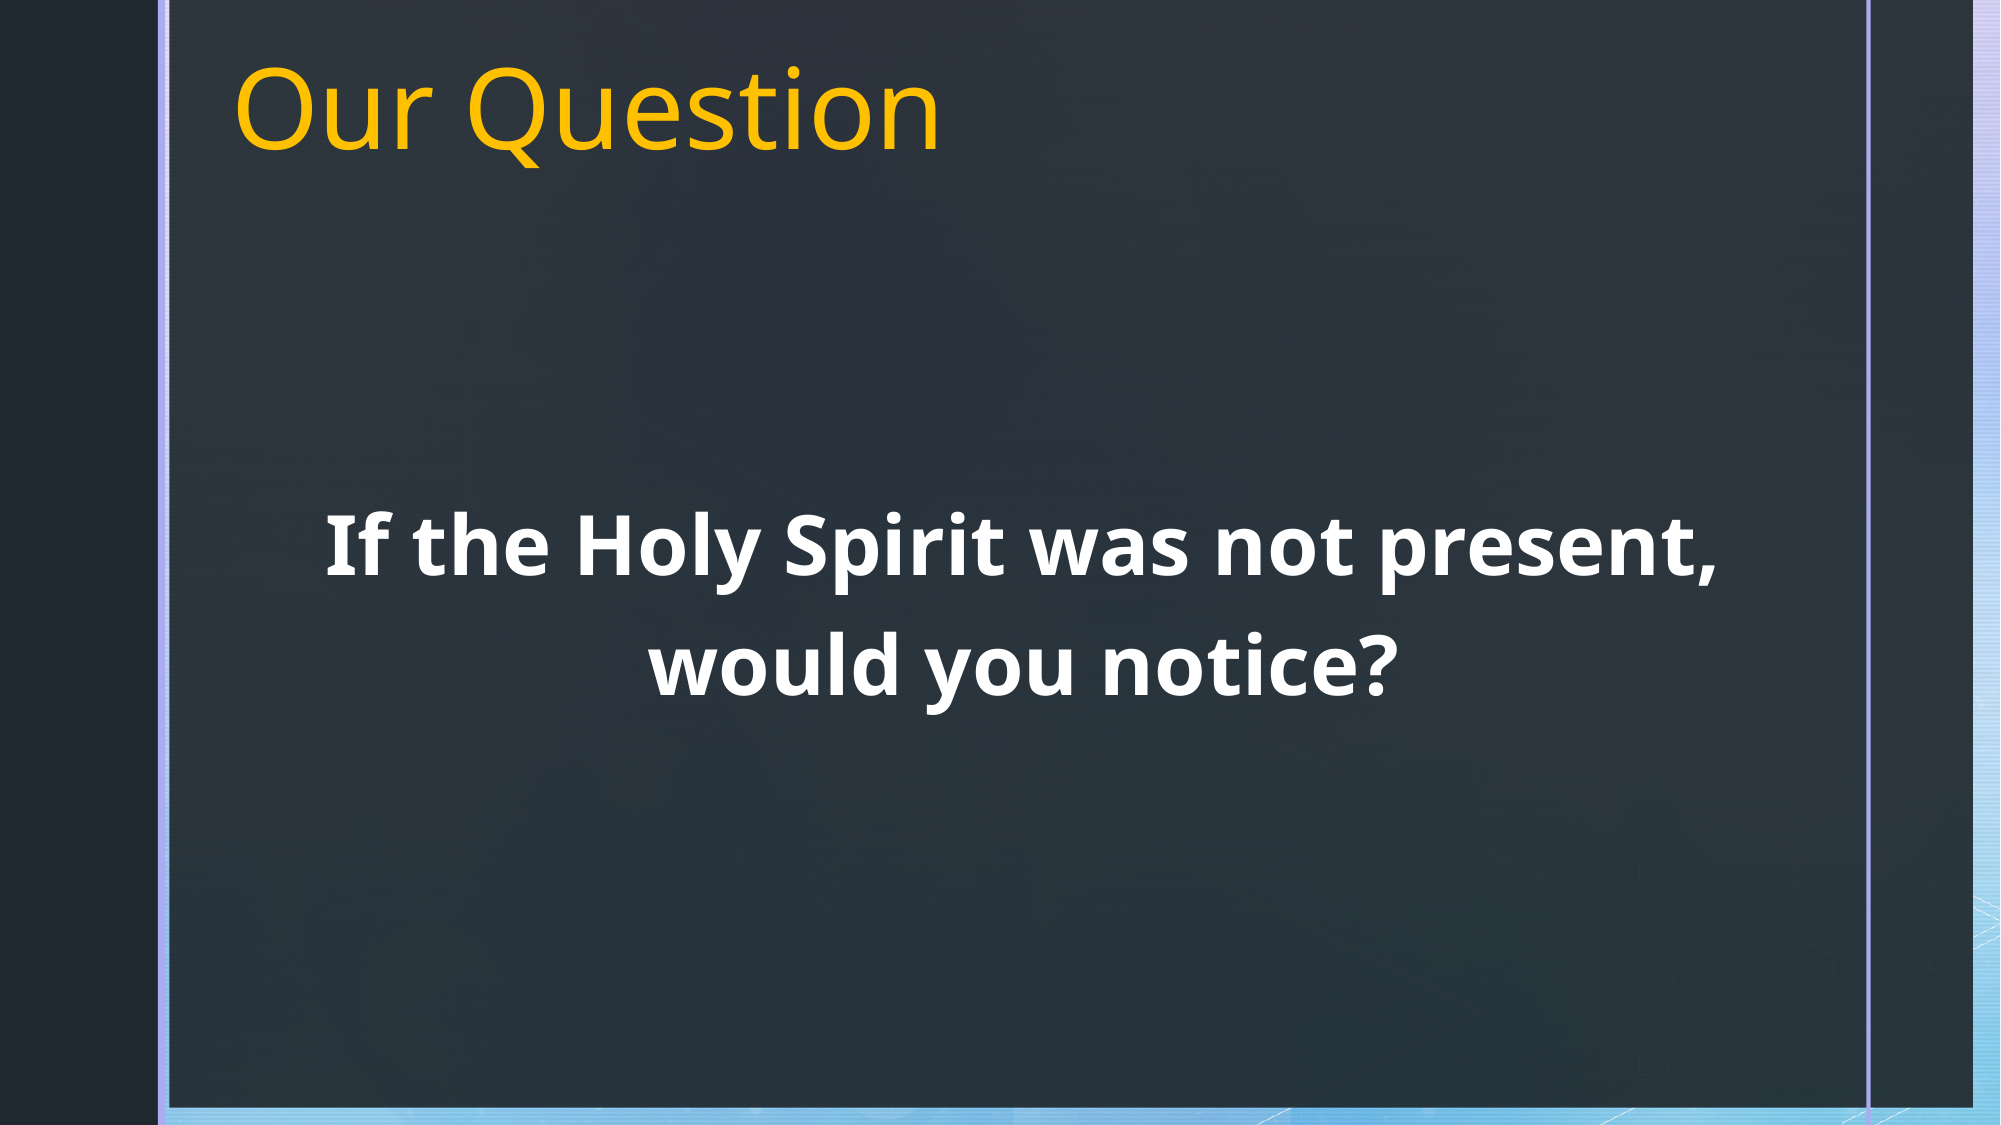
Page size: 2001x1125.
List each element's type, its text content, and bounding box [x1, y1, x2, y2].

picture [1871, 0, 2001, 1125]
title Our Question [215, 44, 1831, 199]
list If the Holy Spirit was not present, would you notice? [215, 199, 1831, 1048]
picture [166, 0, 1866, 1125]
